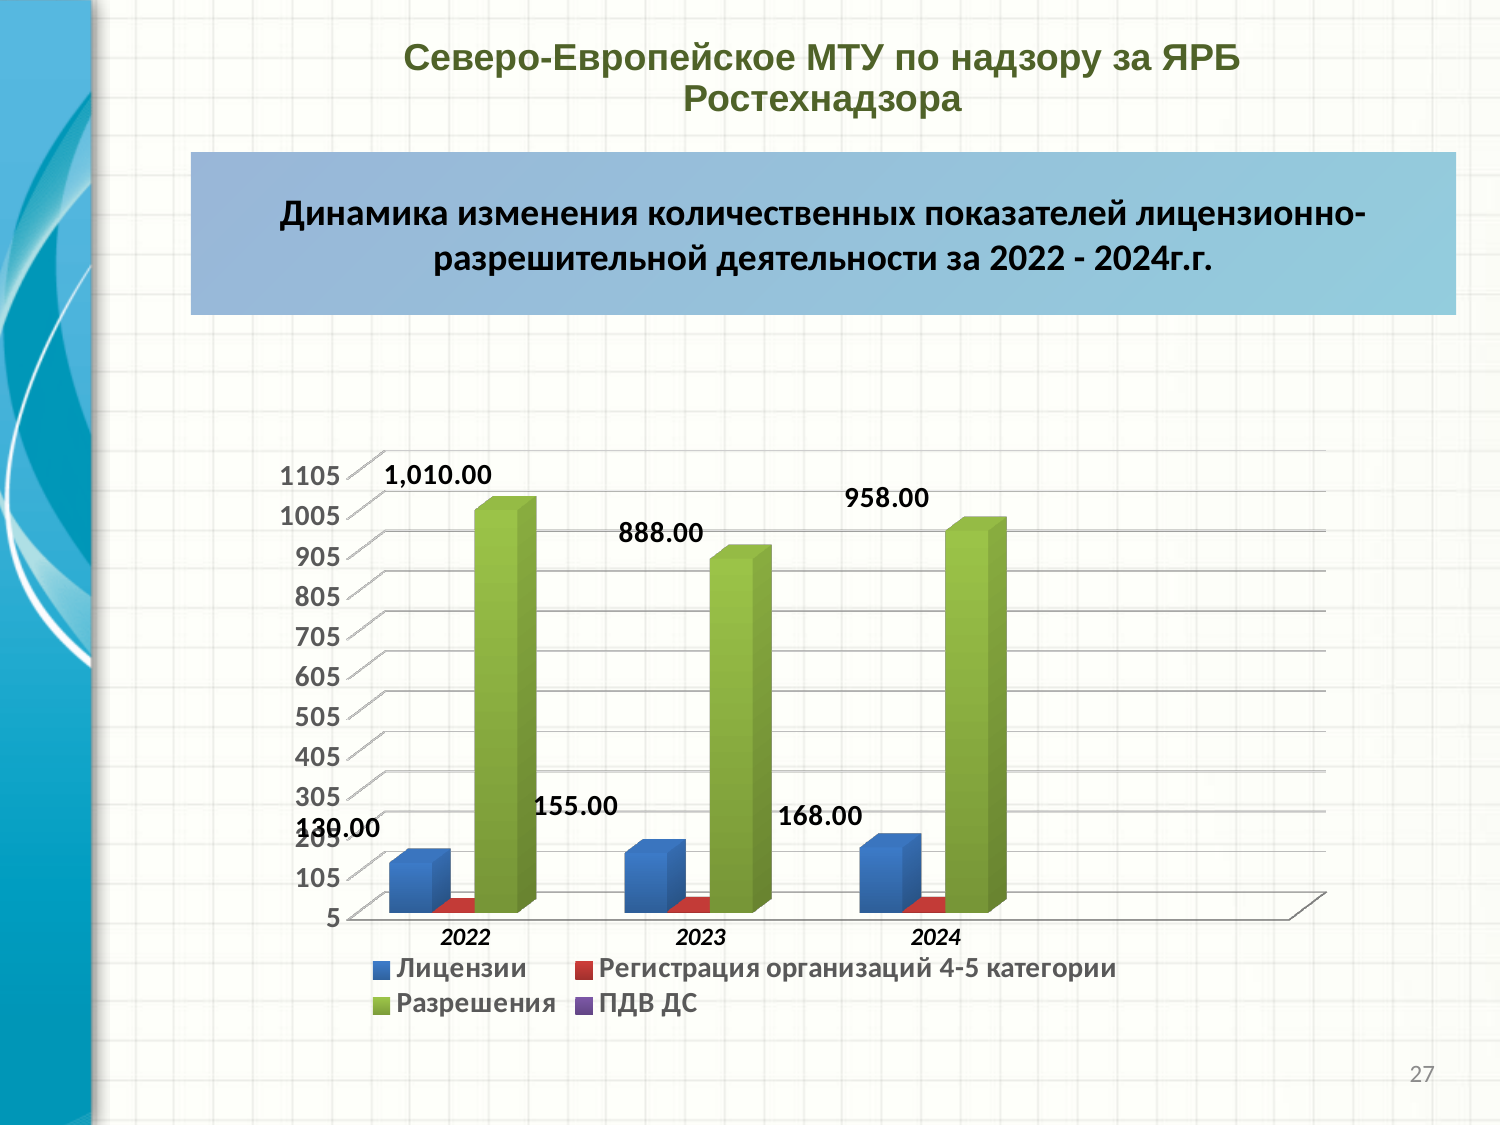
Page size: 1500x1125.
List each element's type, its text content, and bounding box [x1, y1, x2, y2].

chart [159, 266, 1332, 1028]
slide_number 27 [1100, 1042, 1450, 1103]
picture [0, 0, 1500, 1125]
text_box Динамика изменения количественных показателей лицензионно-разрешительной деятельности за 2022 - 2024г.г. [190, 152, 1457, 315]
text_box Северо-Европейское МТУ по надзору за ЯРБ Ростехнадзора [375, 30, 1270, 127]
